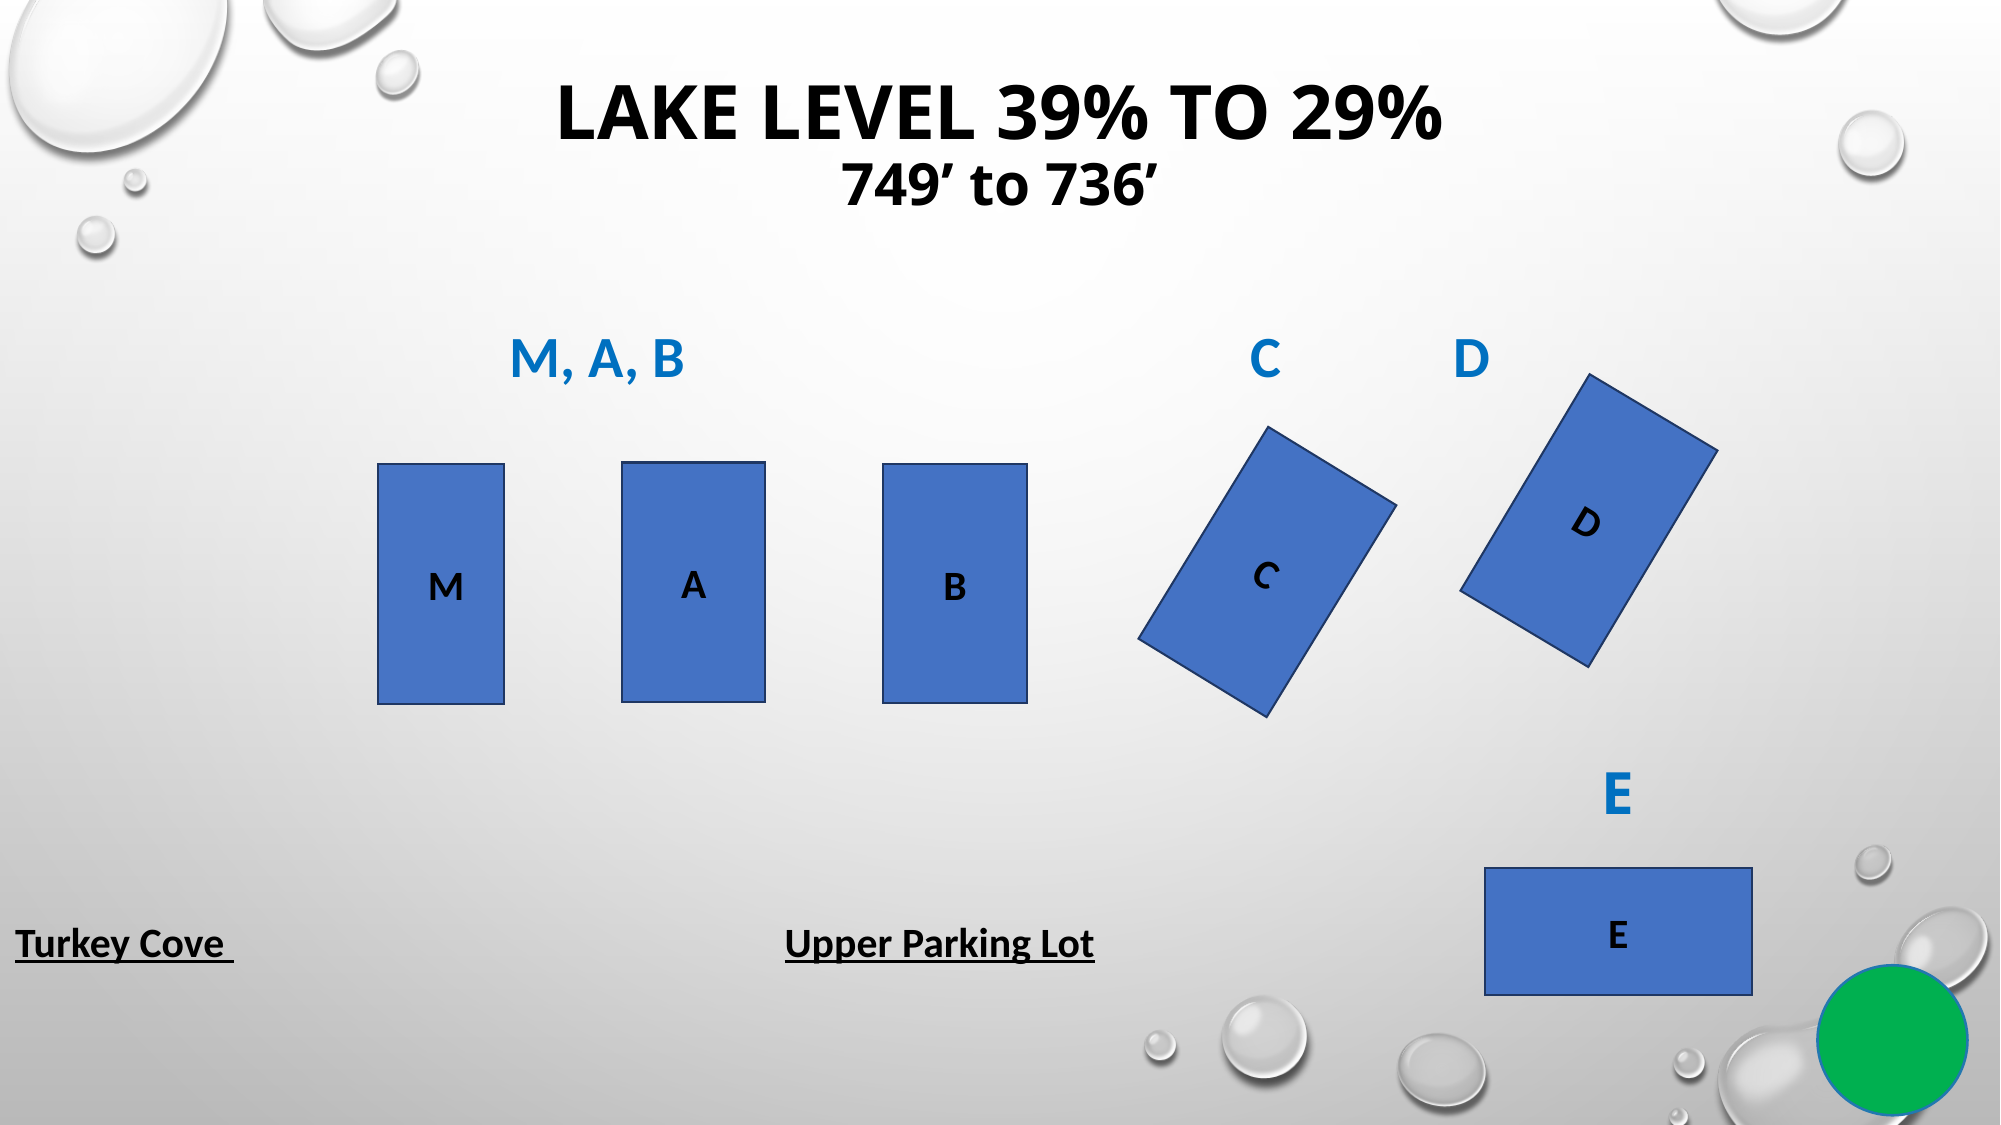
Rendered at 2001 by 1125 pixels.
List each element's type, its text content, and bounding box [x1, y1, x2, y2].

text_box D [1460, 374, 1718, 667]
text_box M, A, B C D [229, 311, 1506, 442]
text_box Turkey Cove Upper Parking Lot [0, 703, 1156, 1054]
text_box B [883, 464, 1027, 703]
text_box M [378, 463, 505, 703]
text_box E [1587, 748, 1650, 834]
picture [0, 0, 2000, 1125]
text_box A [622, 462, 766, 702]
title Lake Level 39% to 29% 749’ to 736’ [149, 52, 1850, 241]
text_box C [1138, 442, 1397, 718]
text_box [1816, 963, 1969, 1117]
text_box E [1484, 867, 1752, 995]
